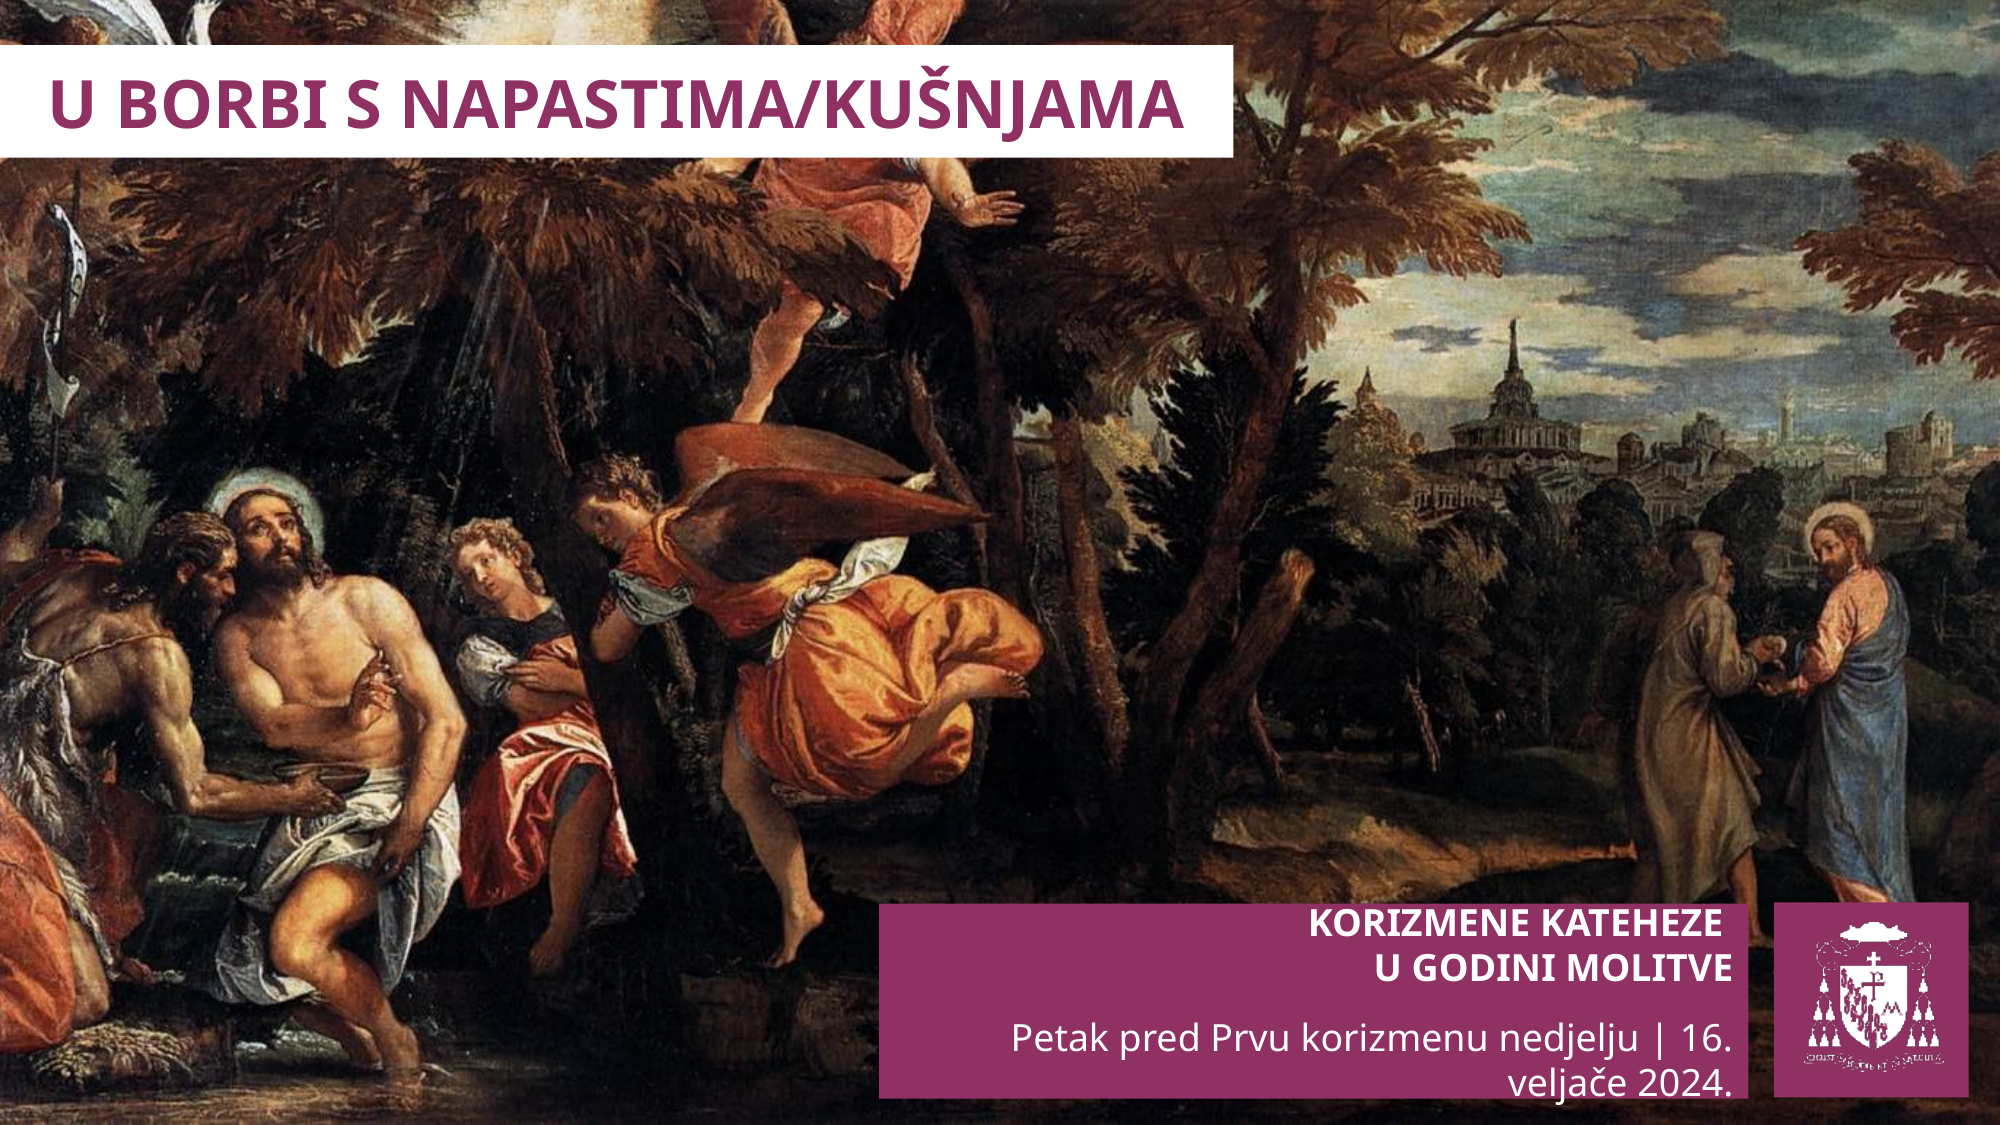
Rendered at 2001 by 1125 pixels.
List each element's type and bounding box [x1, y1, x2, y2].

picture [0, 0, 2000, 1125]
text_box [1773, 901, 1970, 1098]
